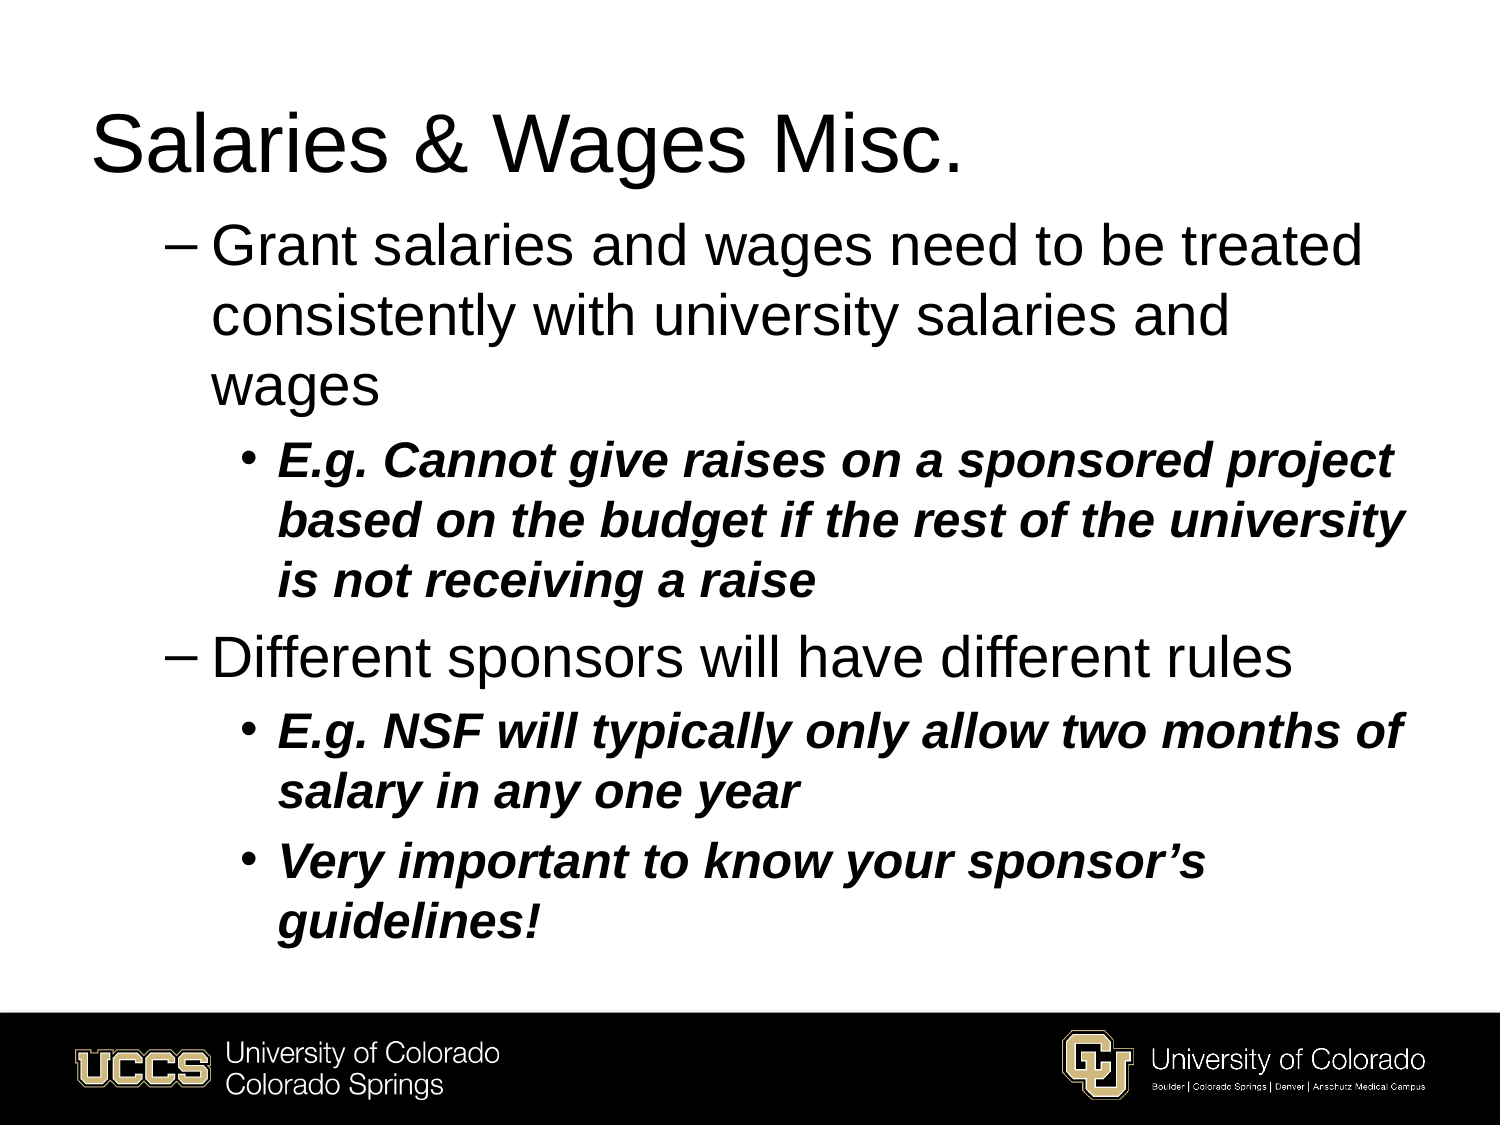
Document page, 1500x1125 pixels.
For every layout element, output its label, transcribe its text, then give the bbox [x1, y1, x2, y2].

picture [1062, 1030, 1425, 1100]
title Salaries & Wages Misc. [75, 45, 1425, 200]
picture [75, 1041, 499, 1100]
list Grant salaries and wages need to be treated consistently with university salaries and wages E.g. Cannot give raises on a sponsored project based on the budget if the rest of the university is not receiving a raise Different sponsors will have different rules E.g. NSF will typically only allow two months of salary in any one year Very important to know your sponsor’s guidelines! [75, 200, 1425, 988]
